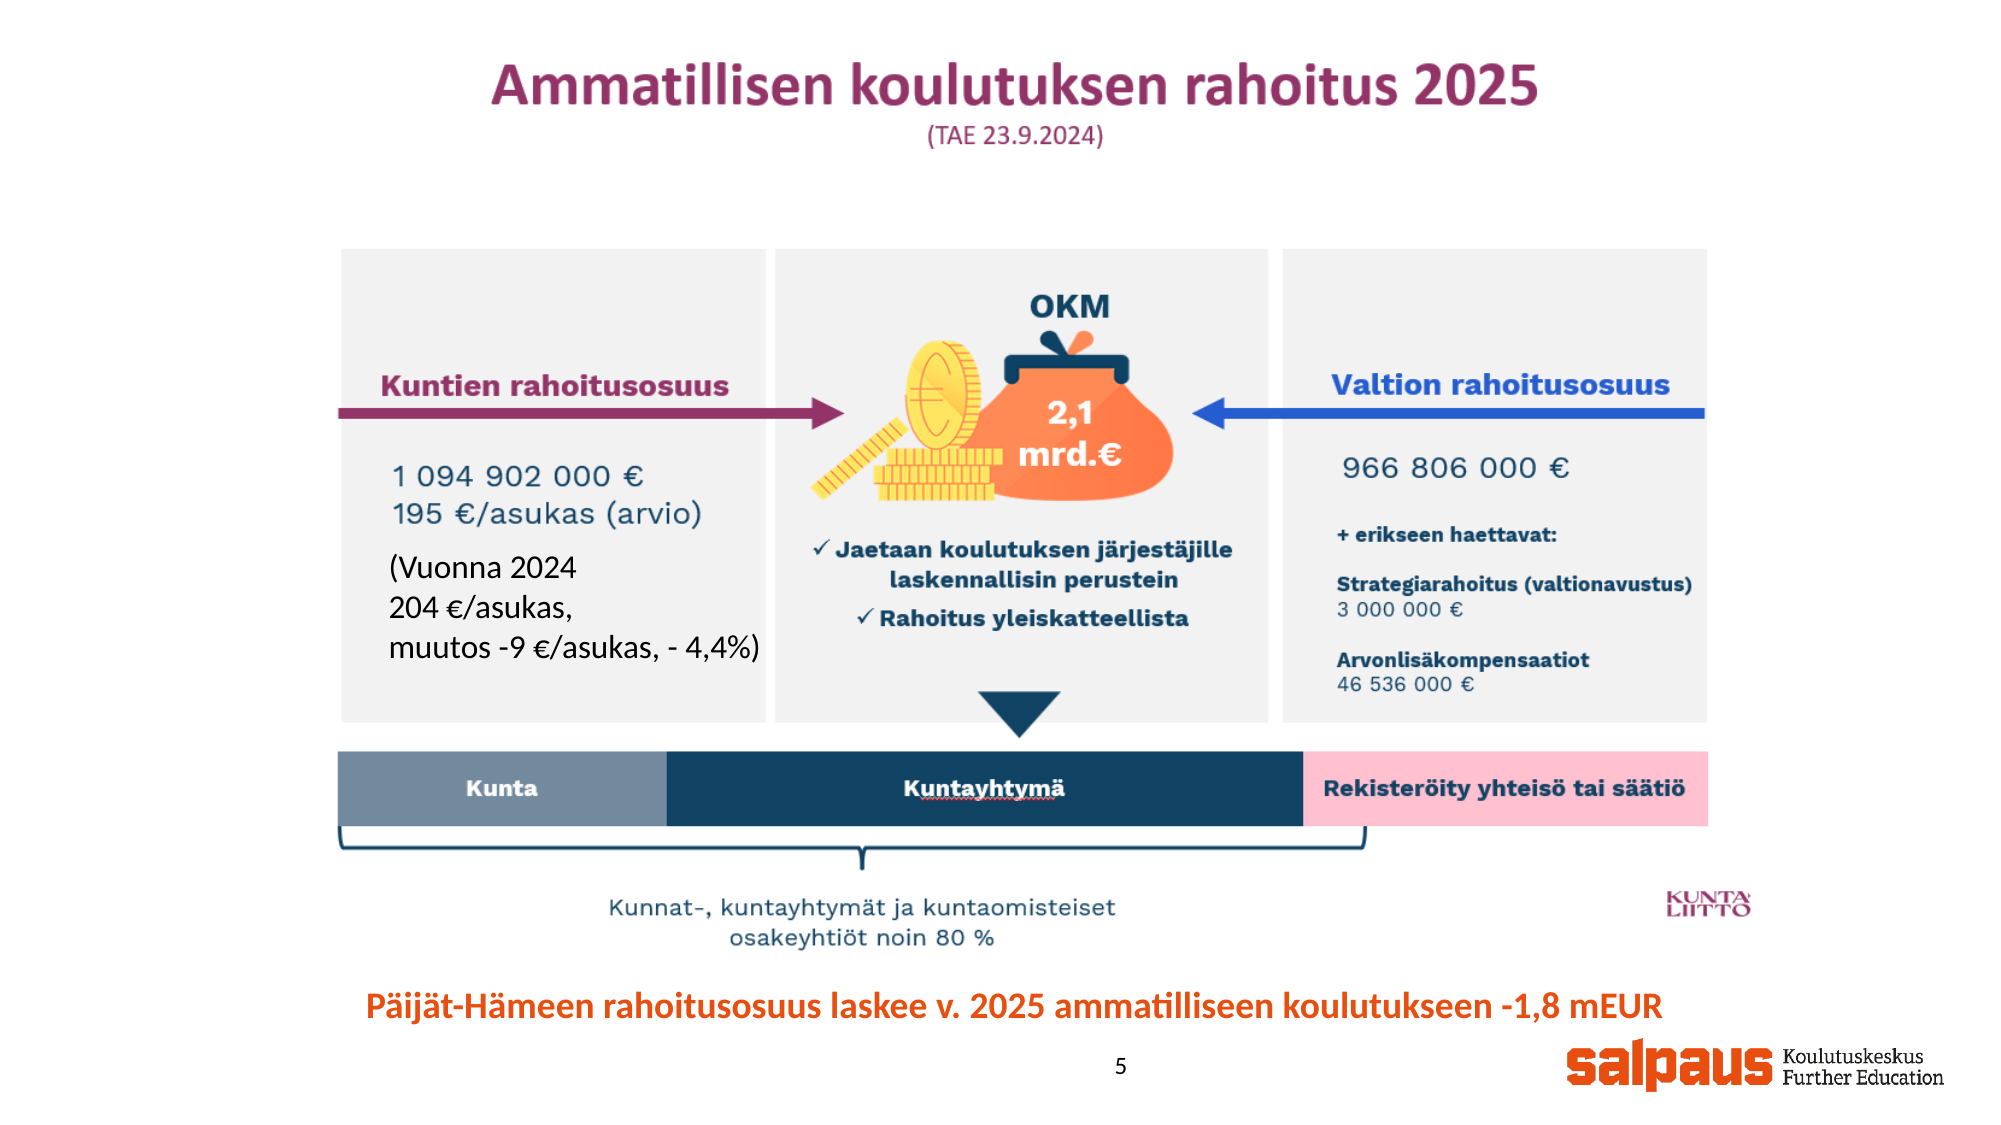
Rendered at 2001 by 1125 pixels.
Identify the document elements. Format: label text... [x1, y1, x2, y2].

picture [1567, 1038, 1944, 1092]
text_box Päijät-Hämeen rahoitusosuus laskee v. 2025 ammatilliseen koulutukseen -1,8 mEUR [351, 954, 1712, 1034]
picture [274, 43, 1789, 954]
slide_number 5 [692, 1034, 1143, 1095]
